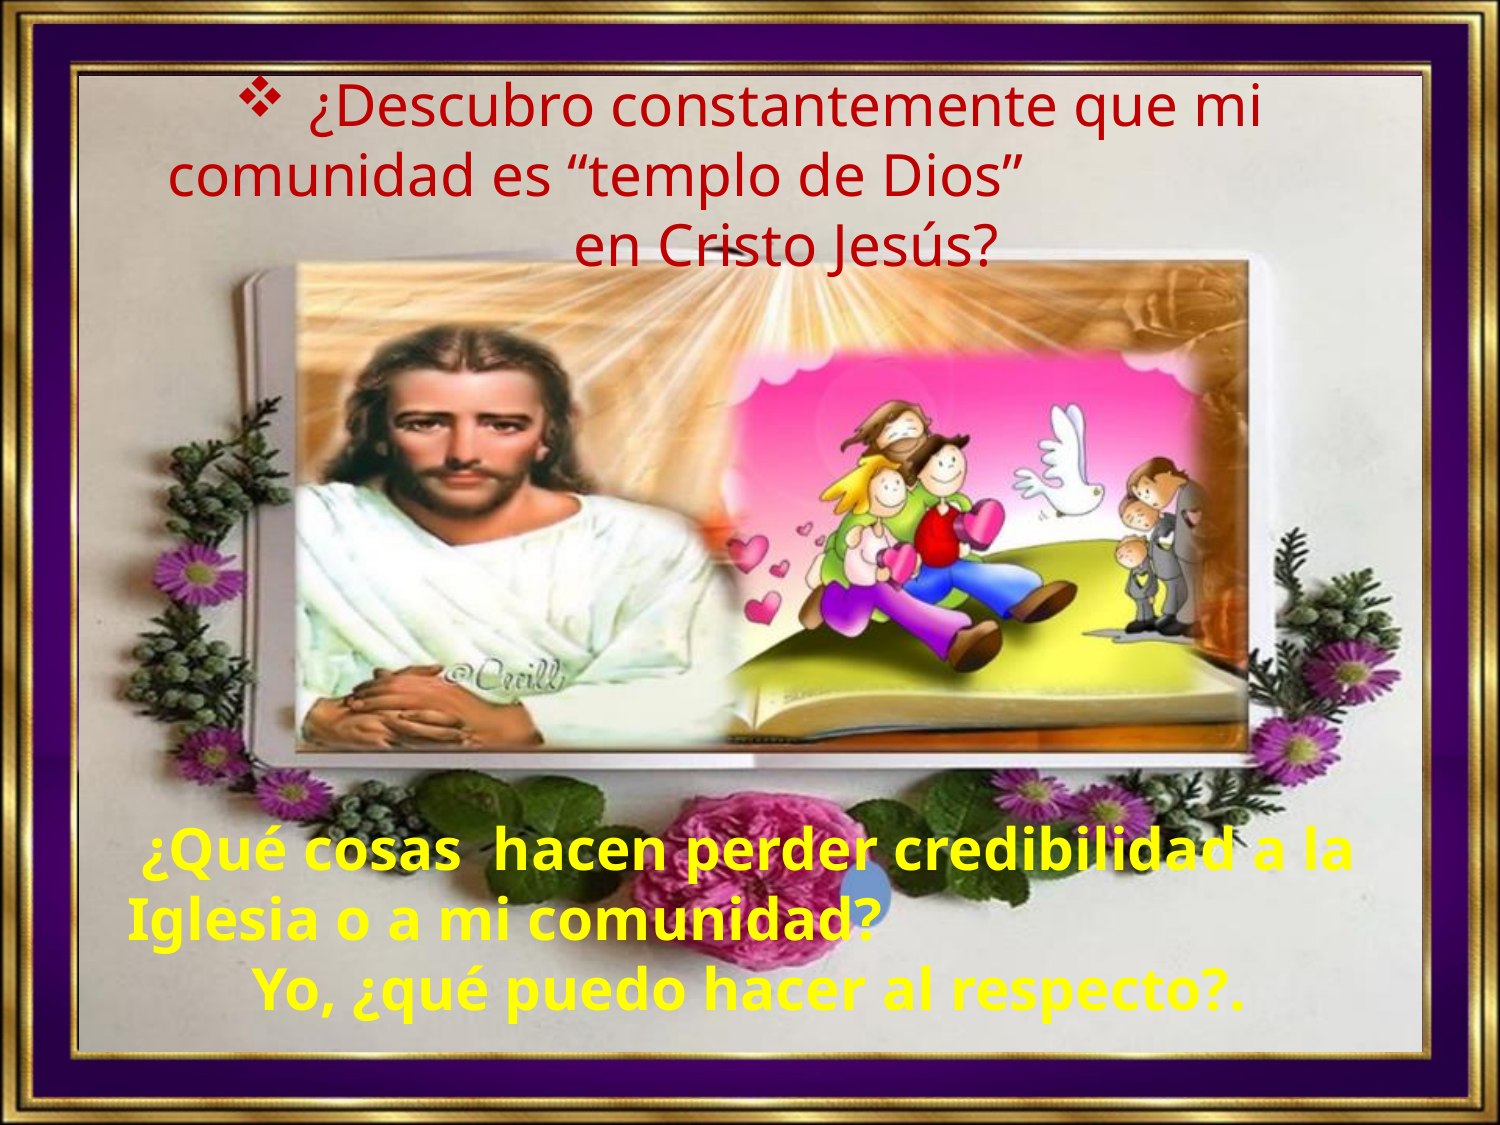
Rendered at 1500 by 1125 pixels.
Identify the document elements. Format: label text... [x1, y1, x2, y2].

text_box ¿Descubro constantemente que mi comunidad es “templo de Dios” en Cristo Jesús? [75, 61, 1422, 80]
picture [0, 0, 1500, 1125]
